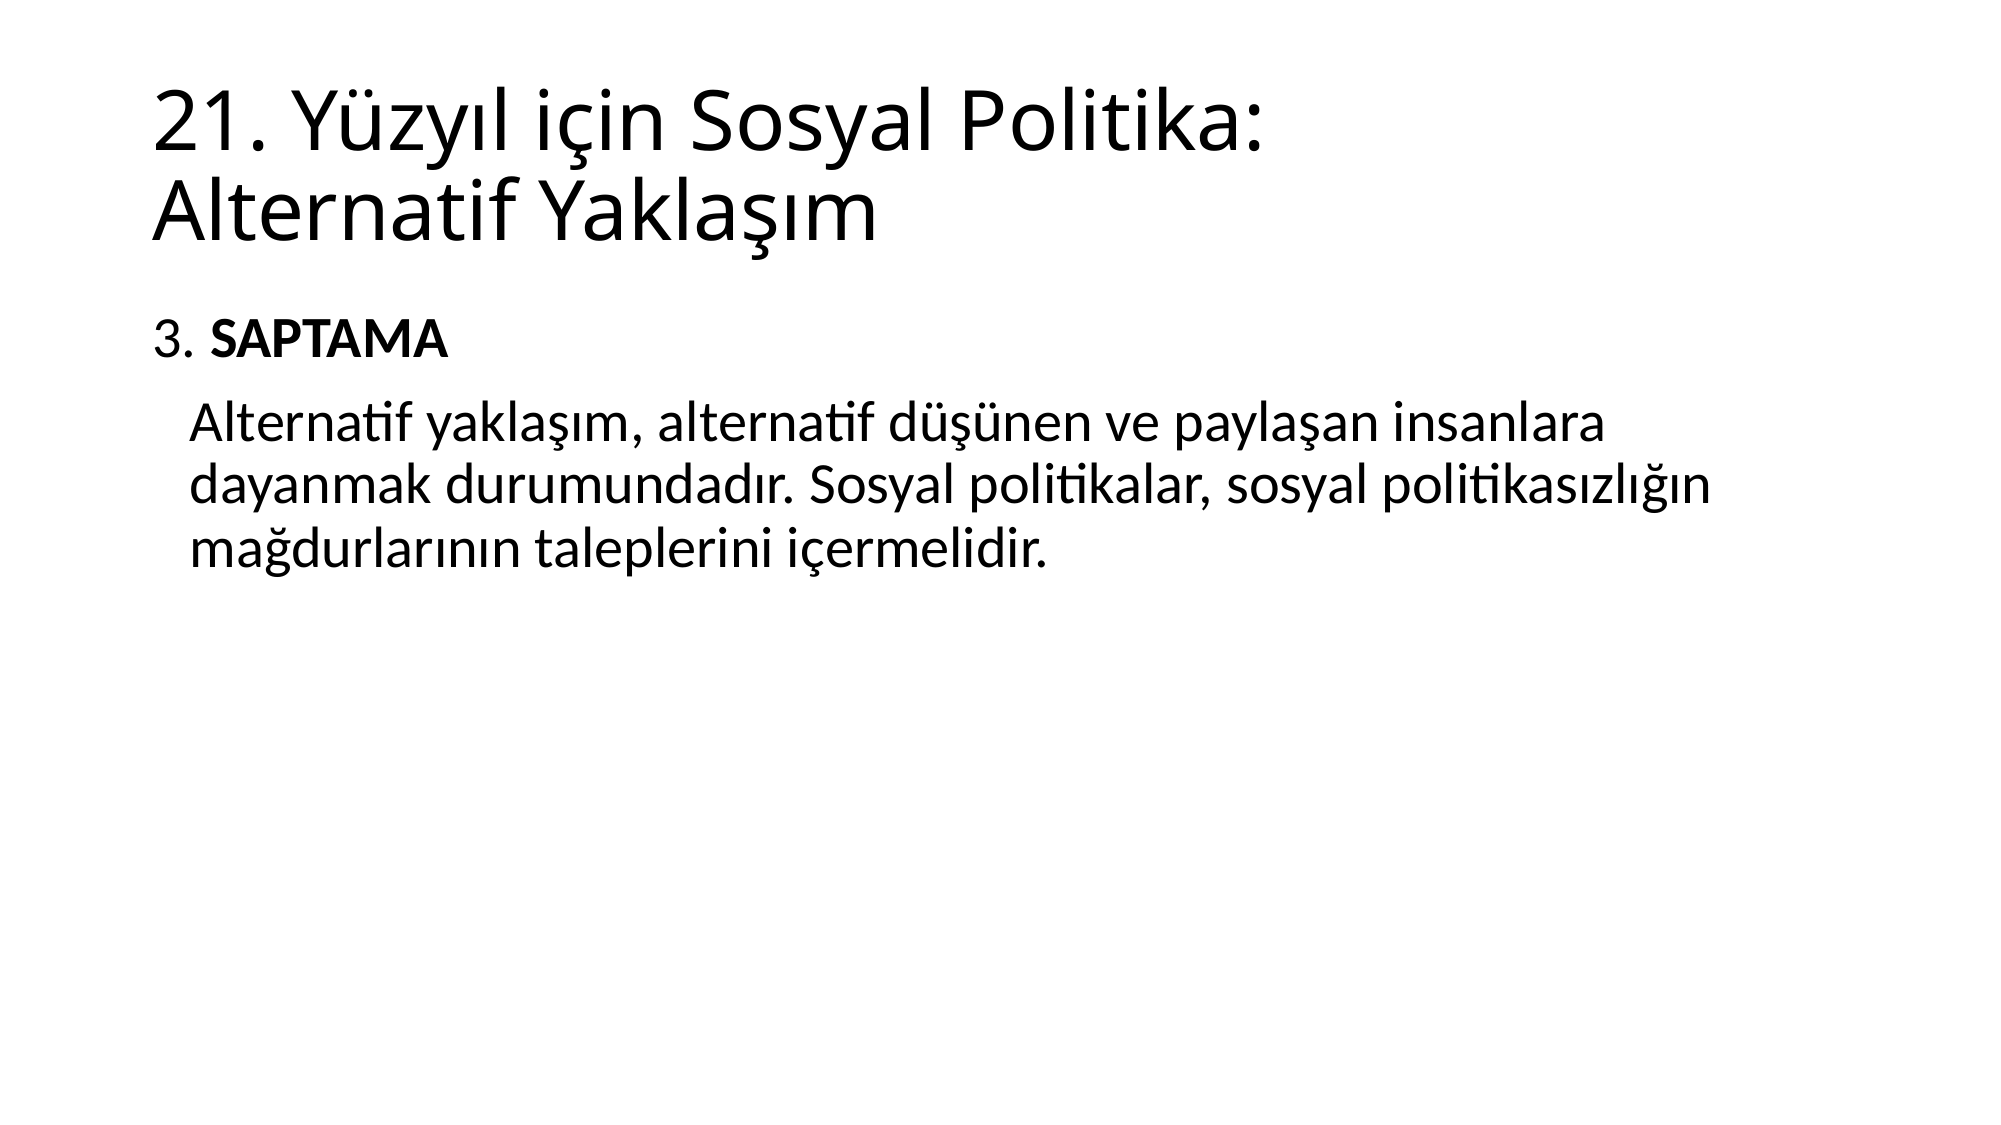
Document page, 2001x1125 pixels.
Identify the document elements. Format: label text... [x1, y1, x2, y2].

list 3. SAPTAMA Alternatif yaklaşım, alternatif düşünen ve paylaşan insanlara dayanmak durumundadır. Sosyal politikalar, sosyal politikasızlığın mağdurlarının taleplerini içermelidir. [137, 299, 1863, 1014]
title 21. Yüzyıl için Sosyal Politika: Alternatif Yaklaşım [137, 59, 1863, 278]
